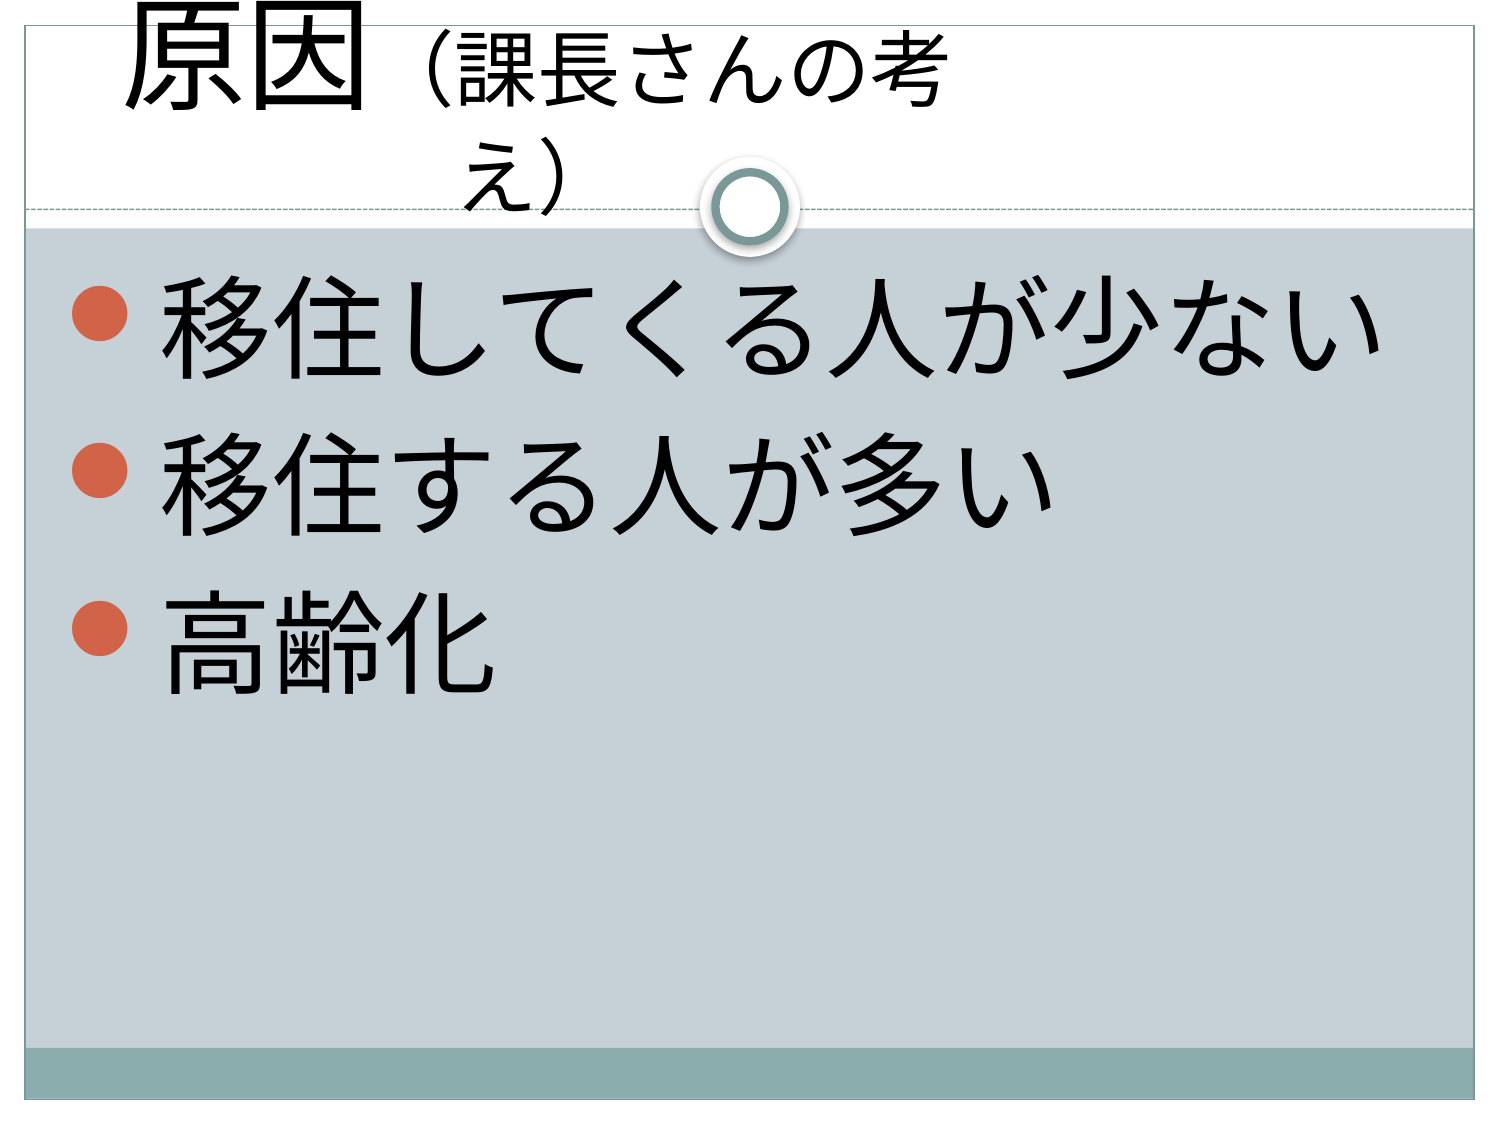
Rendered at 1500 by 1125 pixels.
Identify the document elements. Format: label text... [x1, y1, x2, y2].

list 移住してくる人が少ない 移住する人が多い 高齢化 [49, 250, 1445, 1001]
title 原因（課長さんの考え） [53, 30, 1022, 233]
